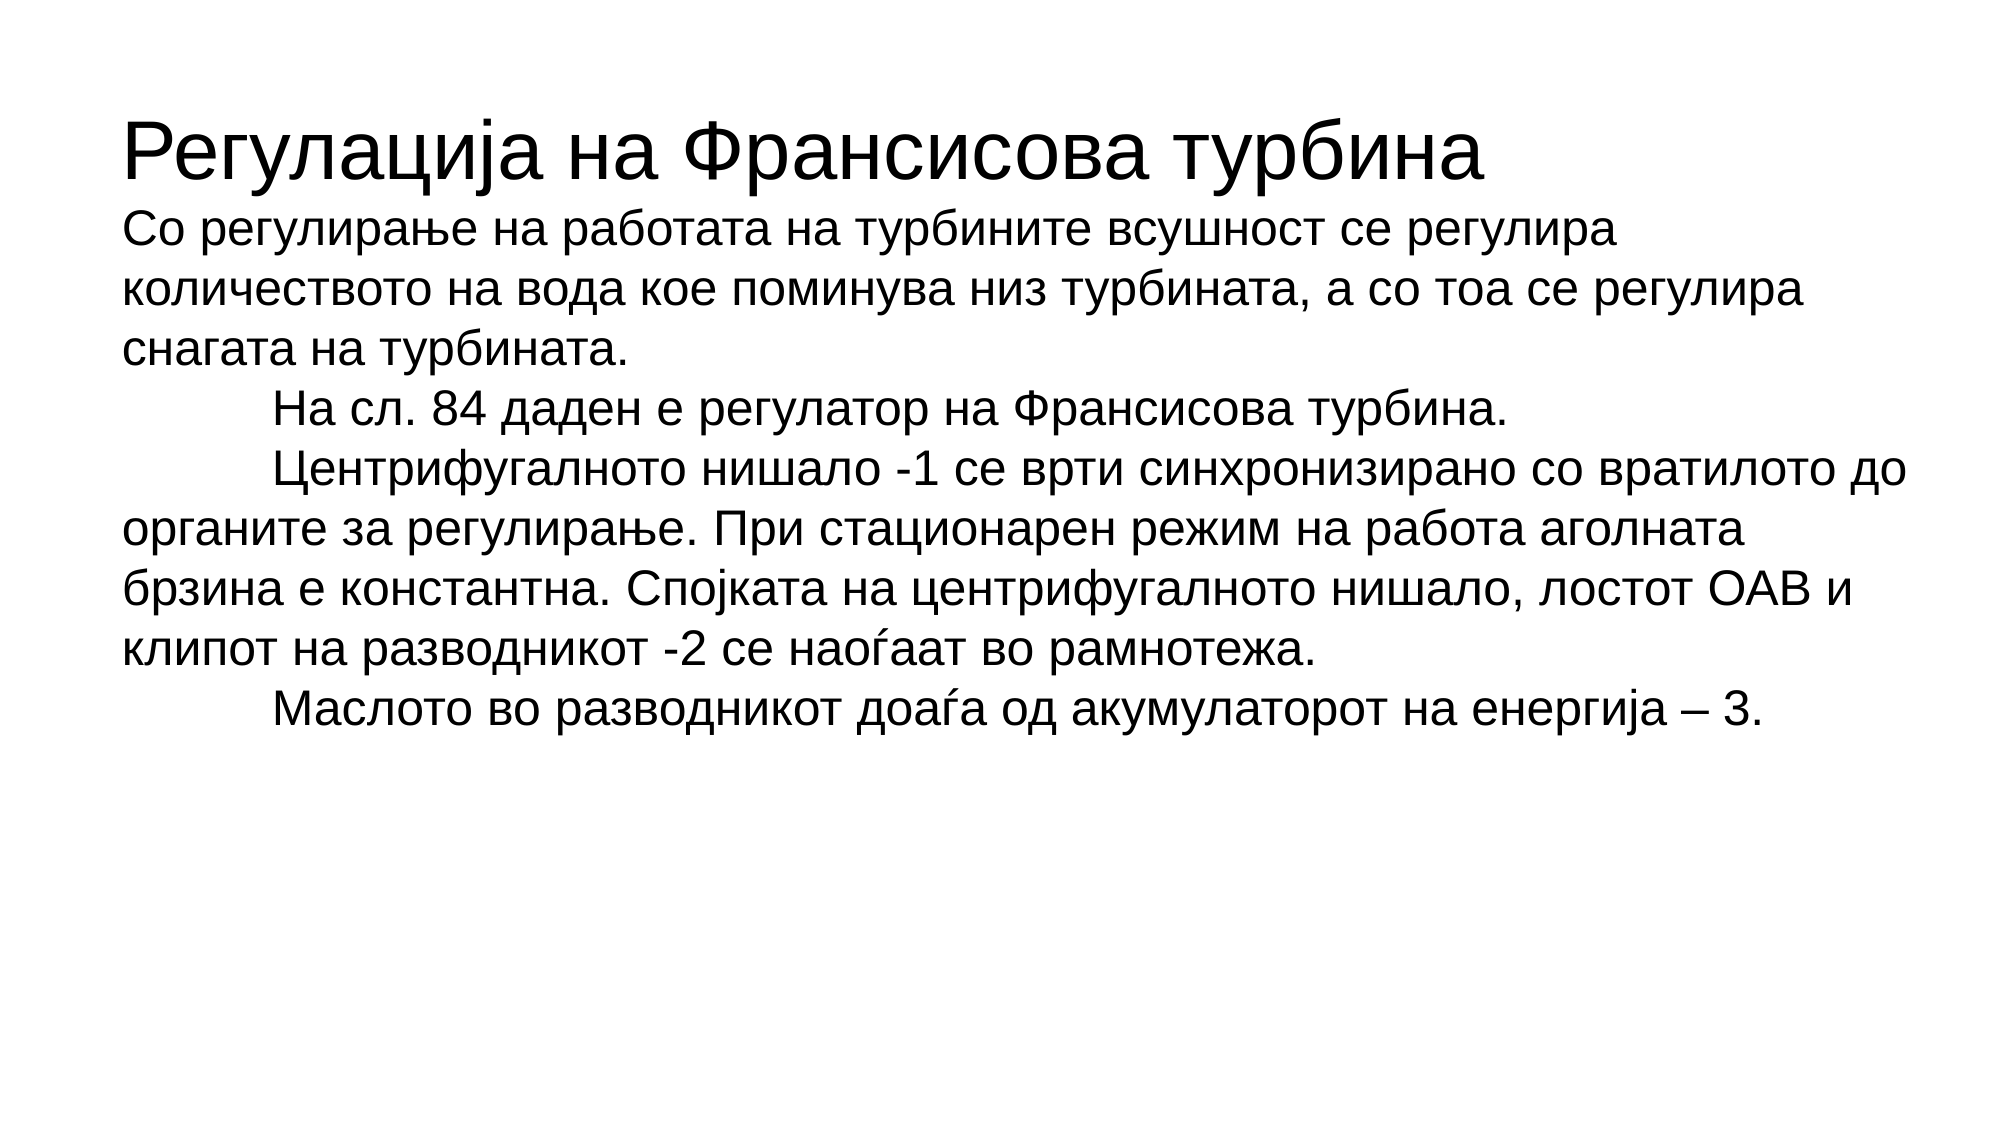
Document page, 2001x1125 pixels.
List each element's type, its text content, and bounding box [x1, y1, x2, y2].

text_box Регулација на Франсисова турбина Со регулирање на работата на турбините всушност се регулира количеството на вода кое поминува низ турбината, а со тоа се регулира снагата на турбината. На сл. 84 даден е регулатор на Франсисова турбина. Центрифугалното нишало -1 се врти синхронизирано со вратилото до органите за регулирање. При стационарен режим на работа аголната брзина е константна. Спојката на центрифугалното нишало, лостот ОАВ и клипот на разводникот -2 се наоѓаат во рамнотежа. Маслото во разводникот доаѓа од акумулаторот на енергија – 3. [107, 88, 1932, 744]
